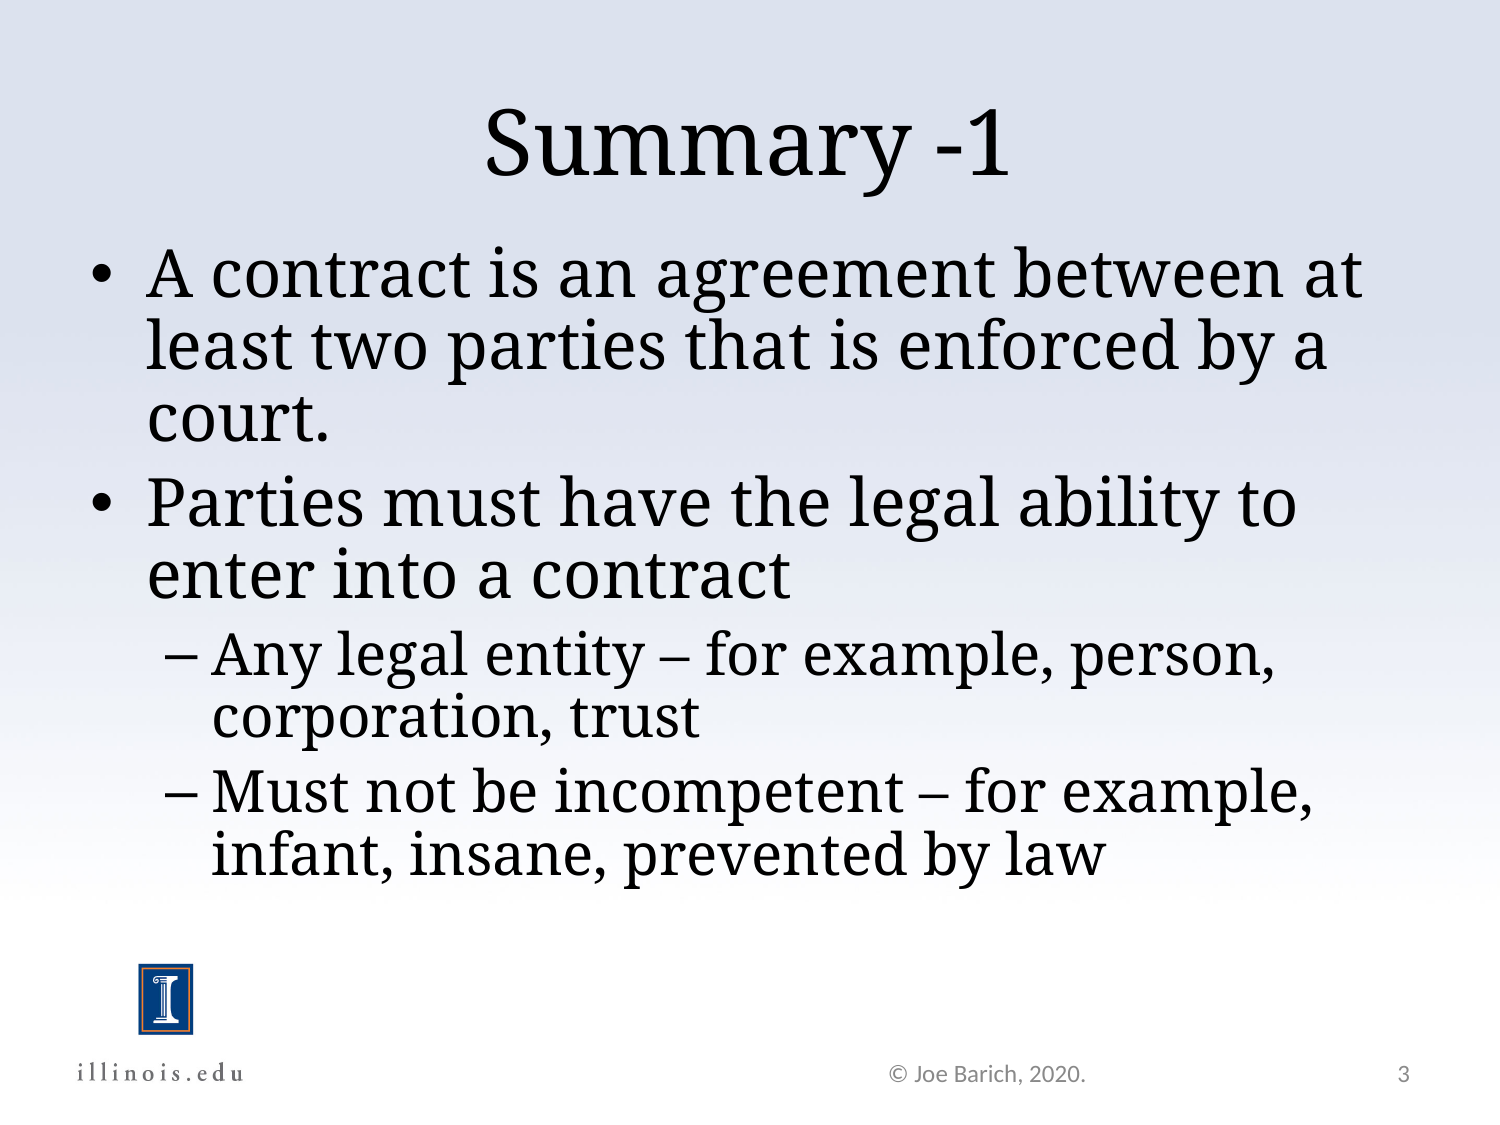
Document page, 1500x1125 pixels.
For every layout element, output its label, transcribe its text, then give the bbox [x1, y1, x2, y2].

title Summary -1 [74, 44, 1426, 232]
slide_number 3 [1250, 1042, 1425, 1103]
footer © Joe Barich, 2020. [750, 1042, 1225, 1103]
list A contract is an agreement between at least two parties that is enforced by a court. Parties must have the legal ability to enter into a contract Any legal entity – for example, person, corporation, trust Must not be incompetent – for example, infant, insane, prevented by law [74, 232, 1426, 921]
picture [0, 0, 1500, 1125]
